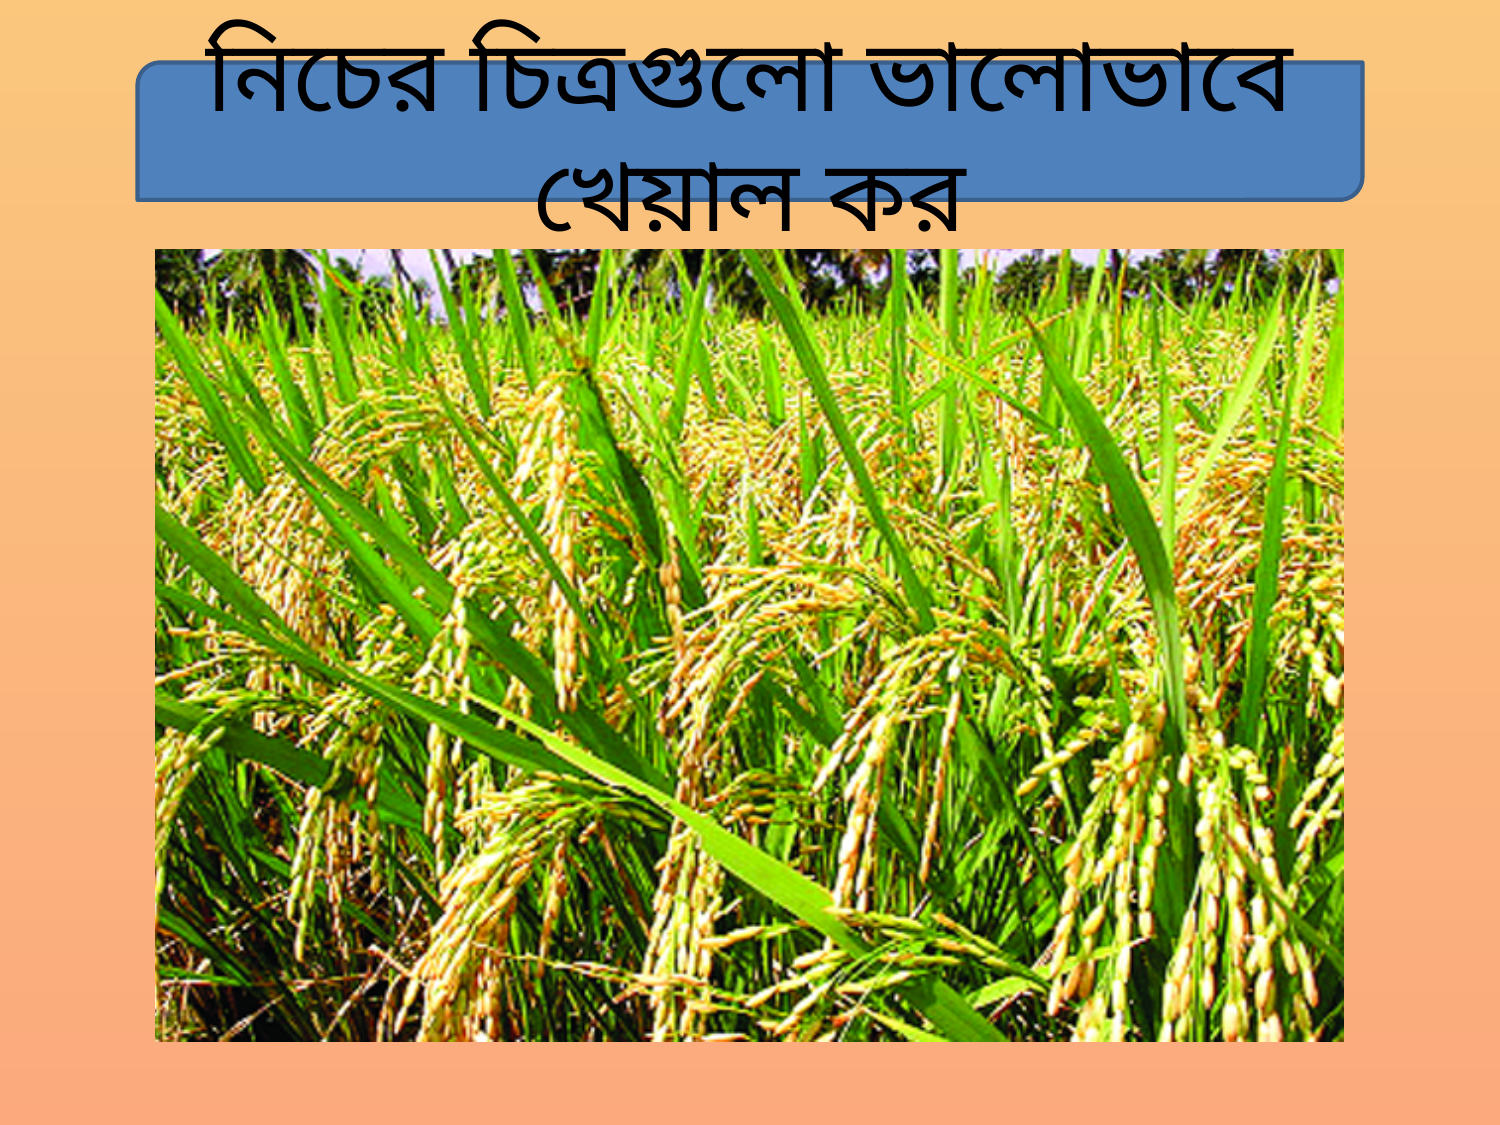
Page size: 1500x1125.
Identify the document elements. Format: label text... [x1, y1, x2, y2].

picture [155, 249, 1344, 1042]
text_box নিচের চিত্রগুলো ভালোভাবে খেয়াল কর [135, 60, 1365, 202]
